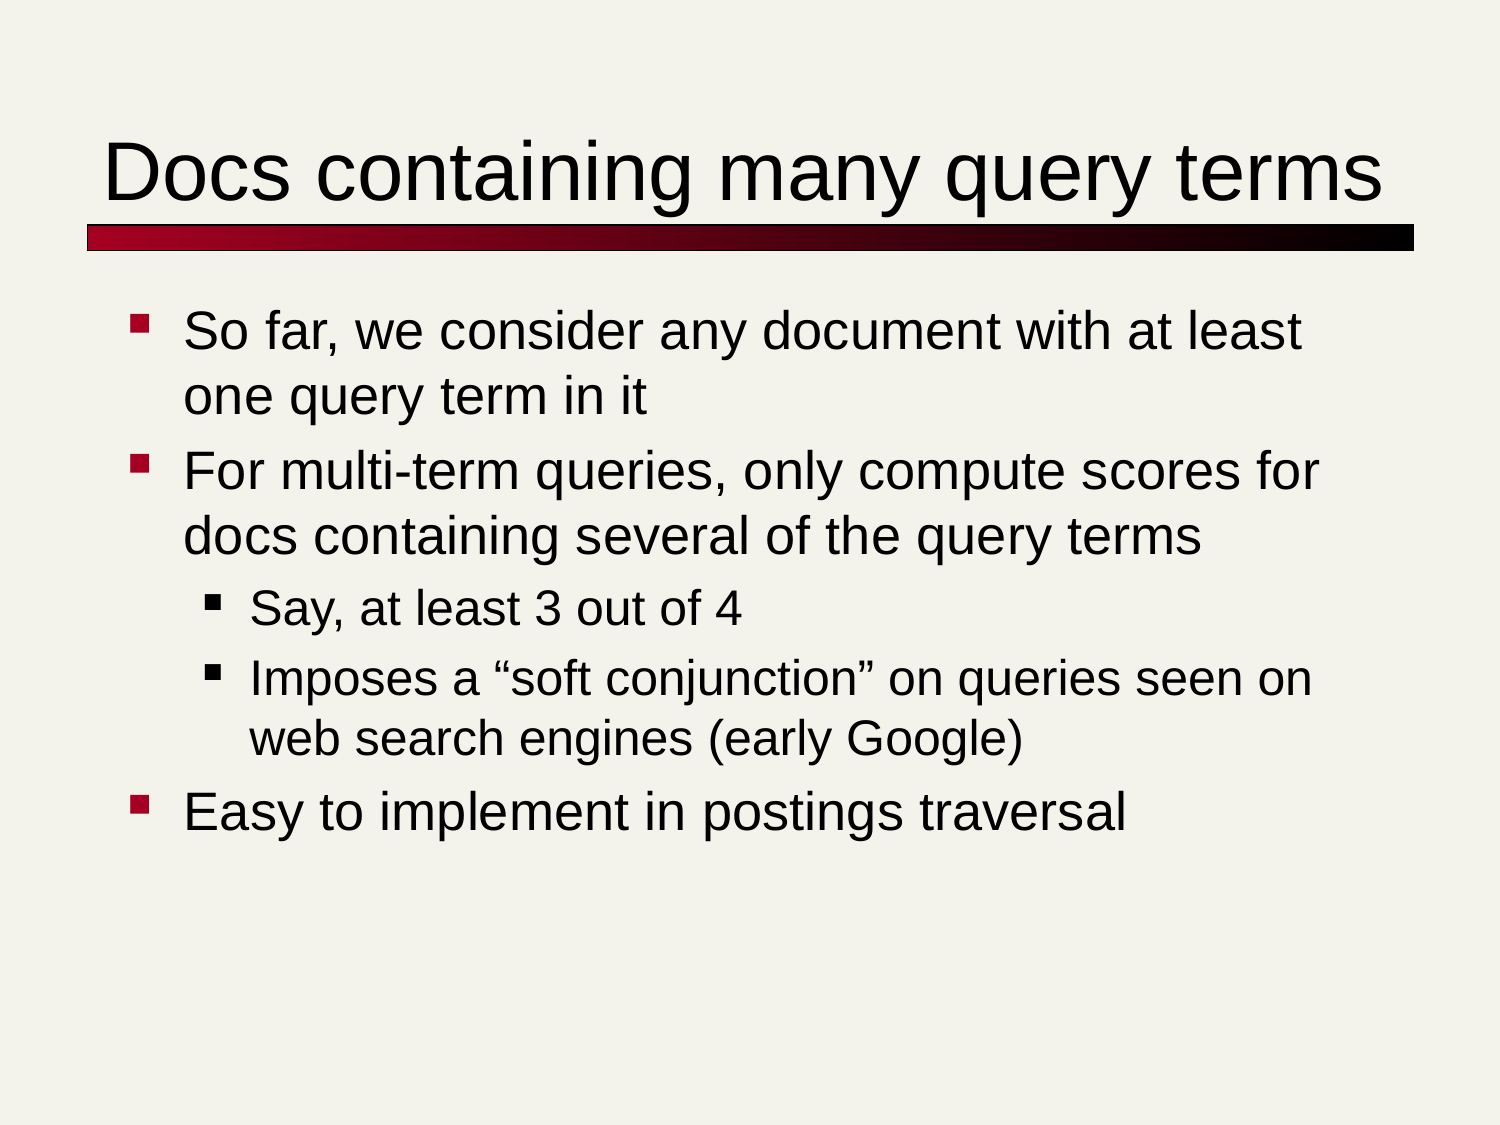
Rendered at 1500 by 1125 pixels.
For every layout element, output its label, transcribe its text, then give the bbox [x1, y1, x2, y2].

title Docs containing many query terms [87, 62, 1413, 226]
list So far, we consider any document with at least one query term in it For multi-term queries, only compute scores for docs containing several of the query terms Say, at least 3 out of 4 Imposes a “soft conjunction” on queries seen on web search engines (early Google) Easy to implement in postings traversal [112, 287, 1388, 1088]
